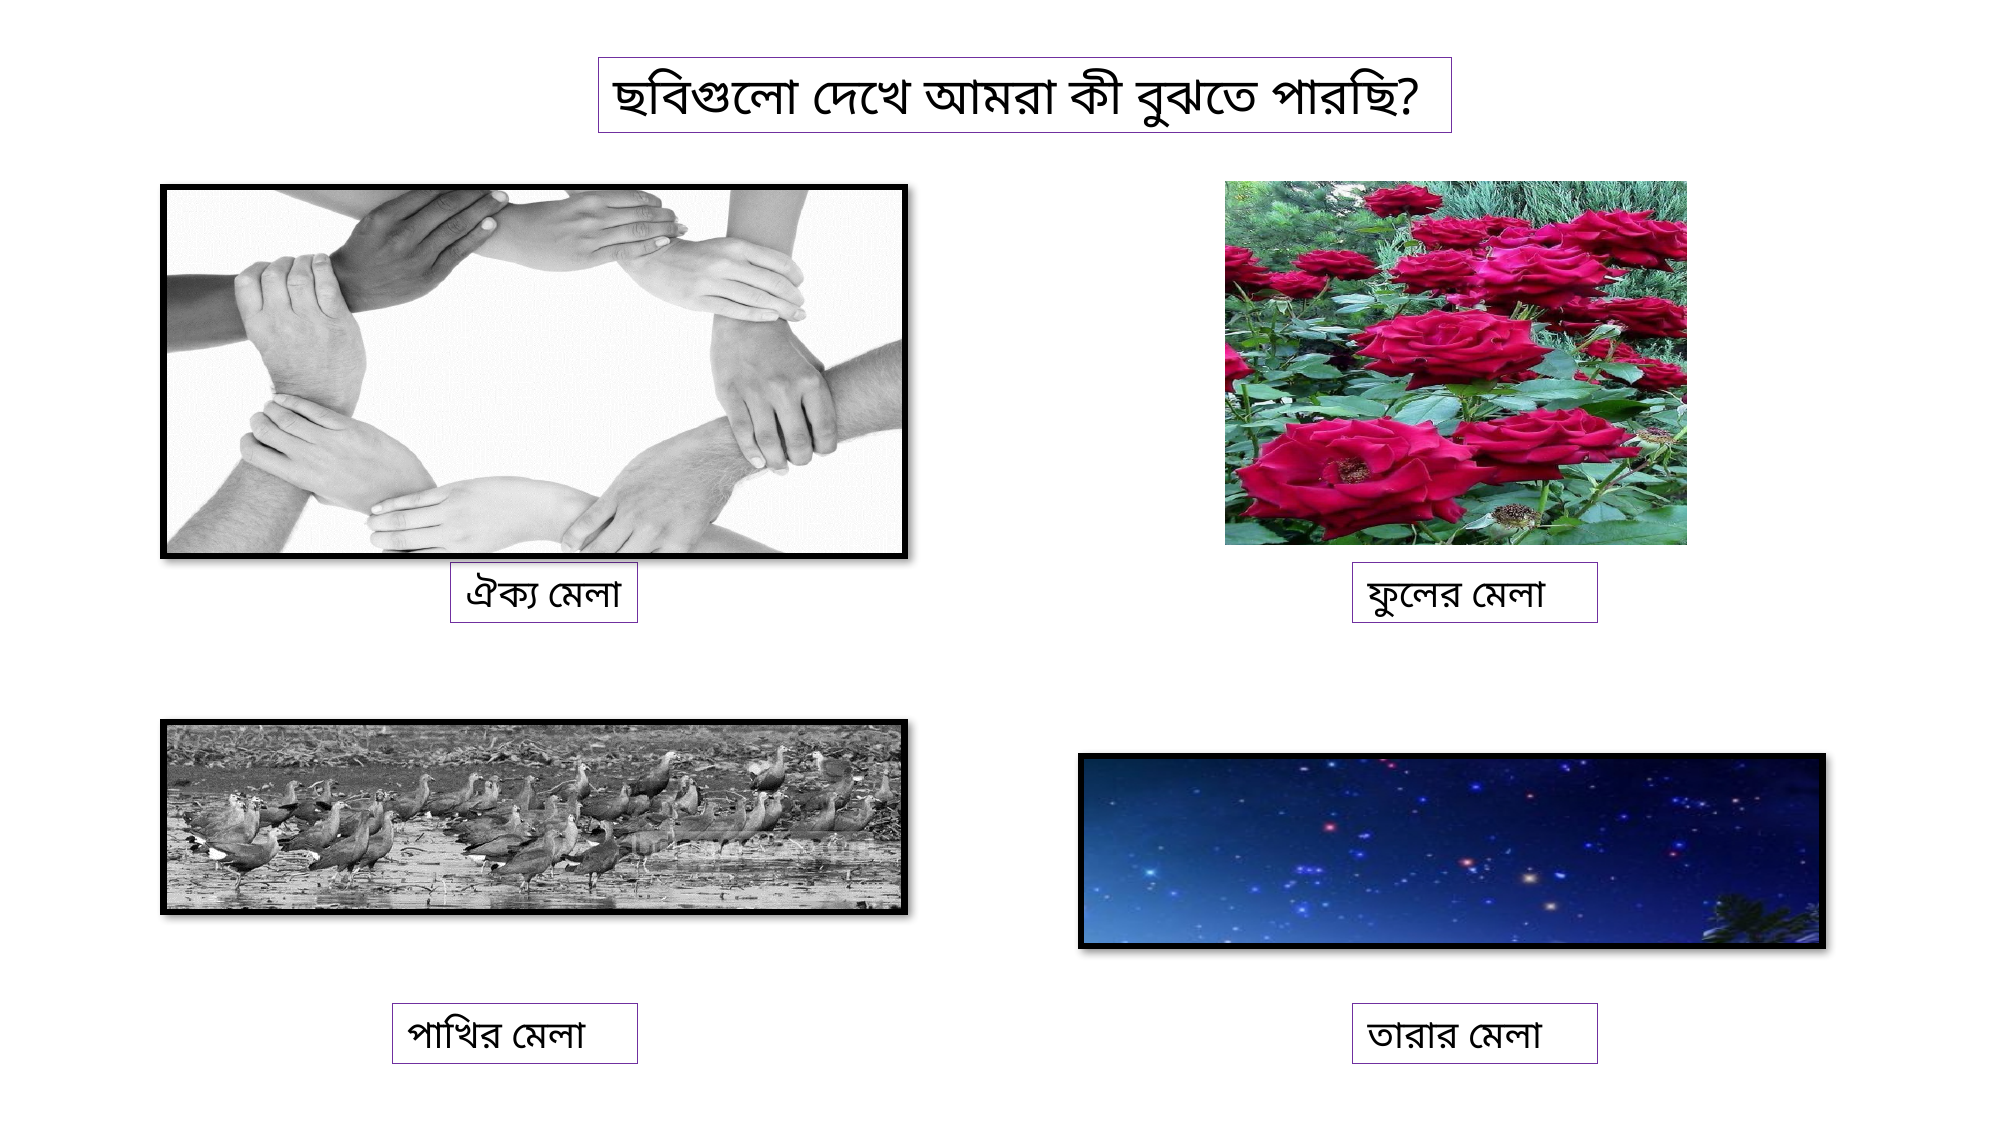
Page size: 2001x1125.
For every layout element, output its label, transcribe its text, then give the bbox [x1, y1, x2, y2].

text_box ফুলের মেলা [1352, 562, 1598, 623]
text_box পাখির মেলা [392, 1003, 638, 1064]
picture [166, 189, 902, 553]
picture [1225, 181, 1687, 545]
text_box ঐক্য মেলা [450, 568, 638, 623]
text_box ছবিগুলো দেখে আমরা কী বুঝতে পারছি? [598, 57, 1452, 133]
picture [1084, 759, 1820, 944]
picture [166, 724, 902, 910]
text_box তারার মেলা [1352, 1003, 1598, 1064]
